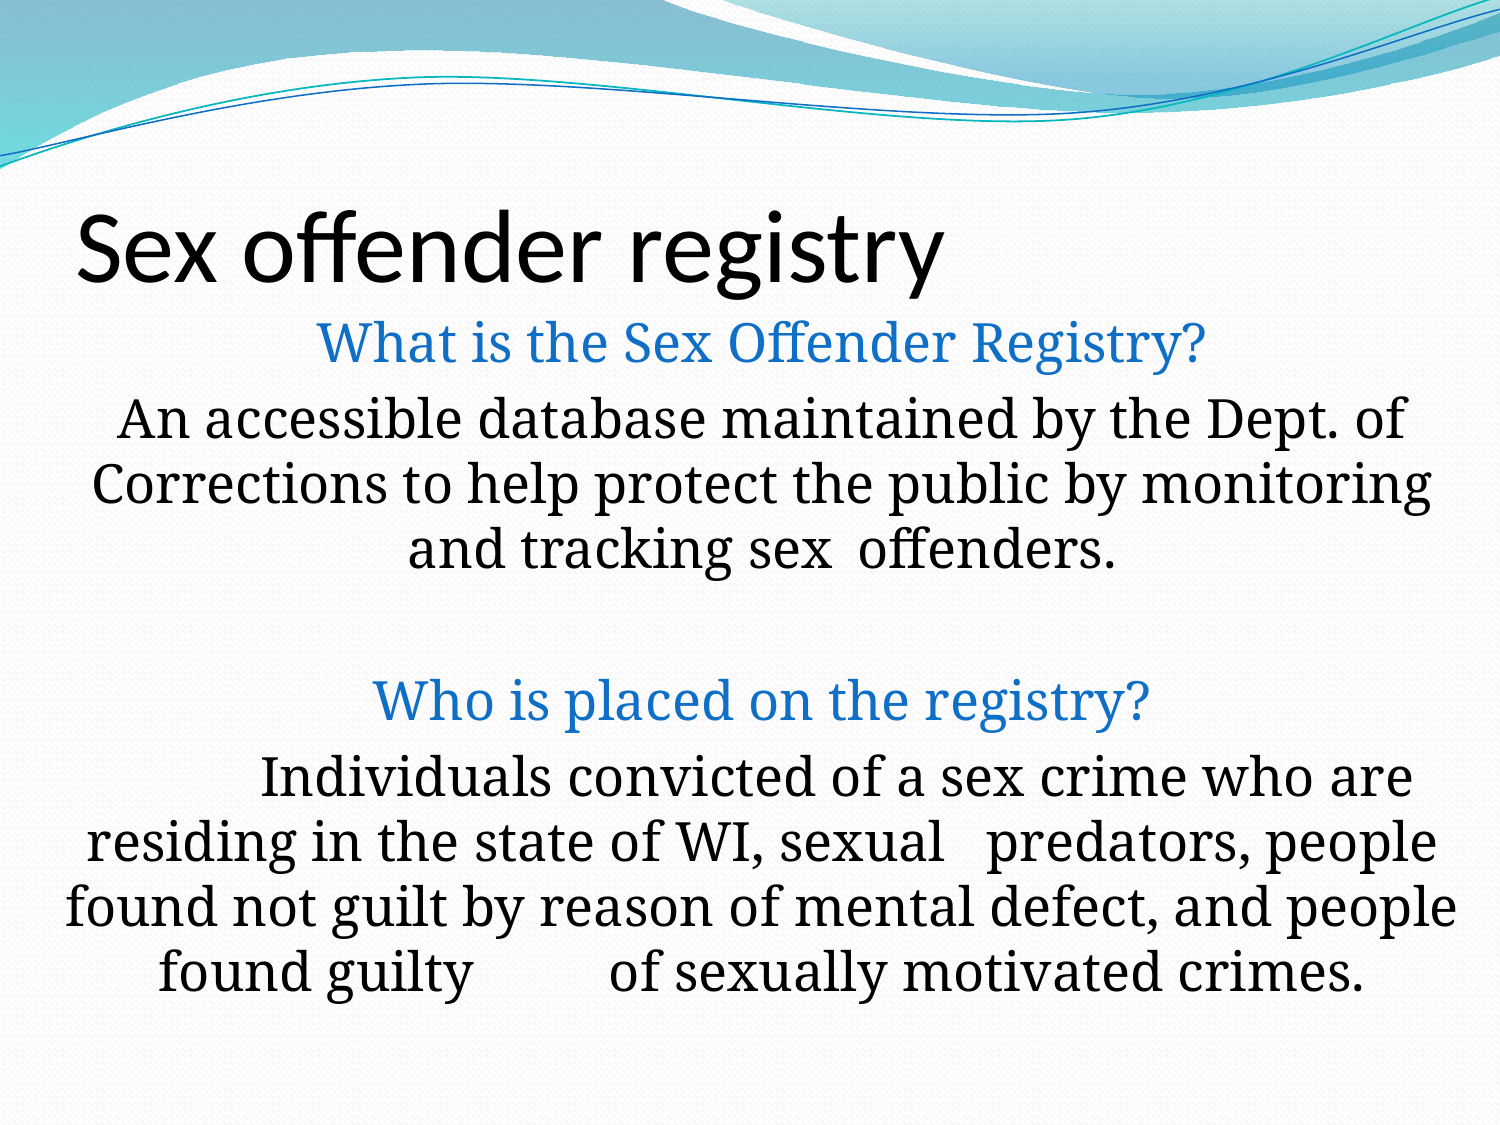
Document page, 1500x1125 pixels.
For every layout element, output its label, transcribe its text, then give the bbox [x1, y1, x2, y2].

list What is the Sex Offender Registry? An accessible database maintained by the Dept. of Corrections to help protect the public by monitoring and tracking sex offenders. Who is placed on the registry? Individuals convicted of a sex crime who are residing in the state of WI, sexual predators, people found not guilt by reason of mental defect, and people found guilty of sexually motivated crimes. [50, 224, 1475, 1088]
title Sex offender registry [75, 115, 1425, 224]
